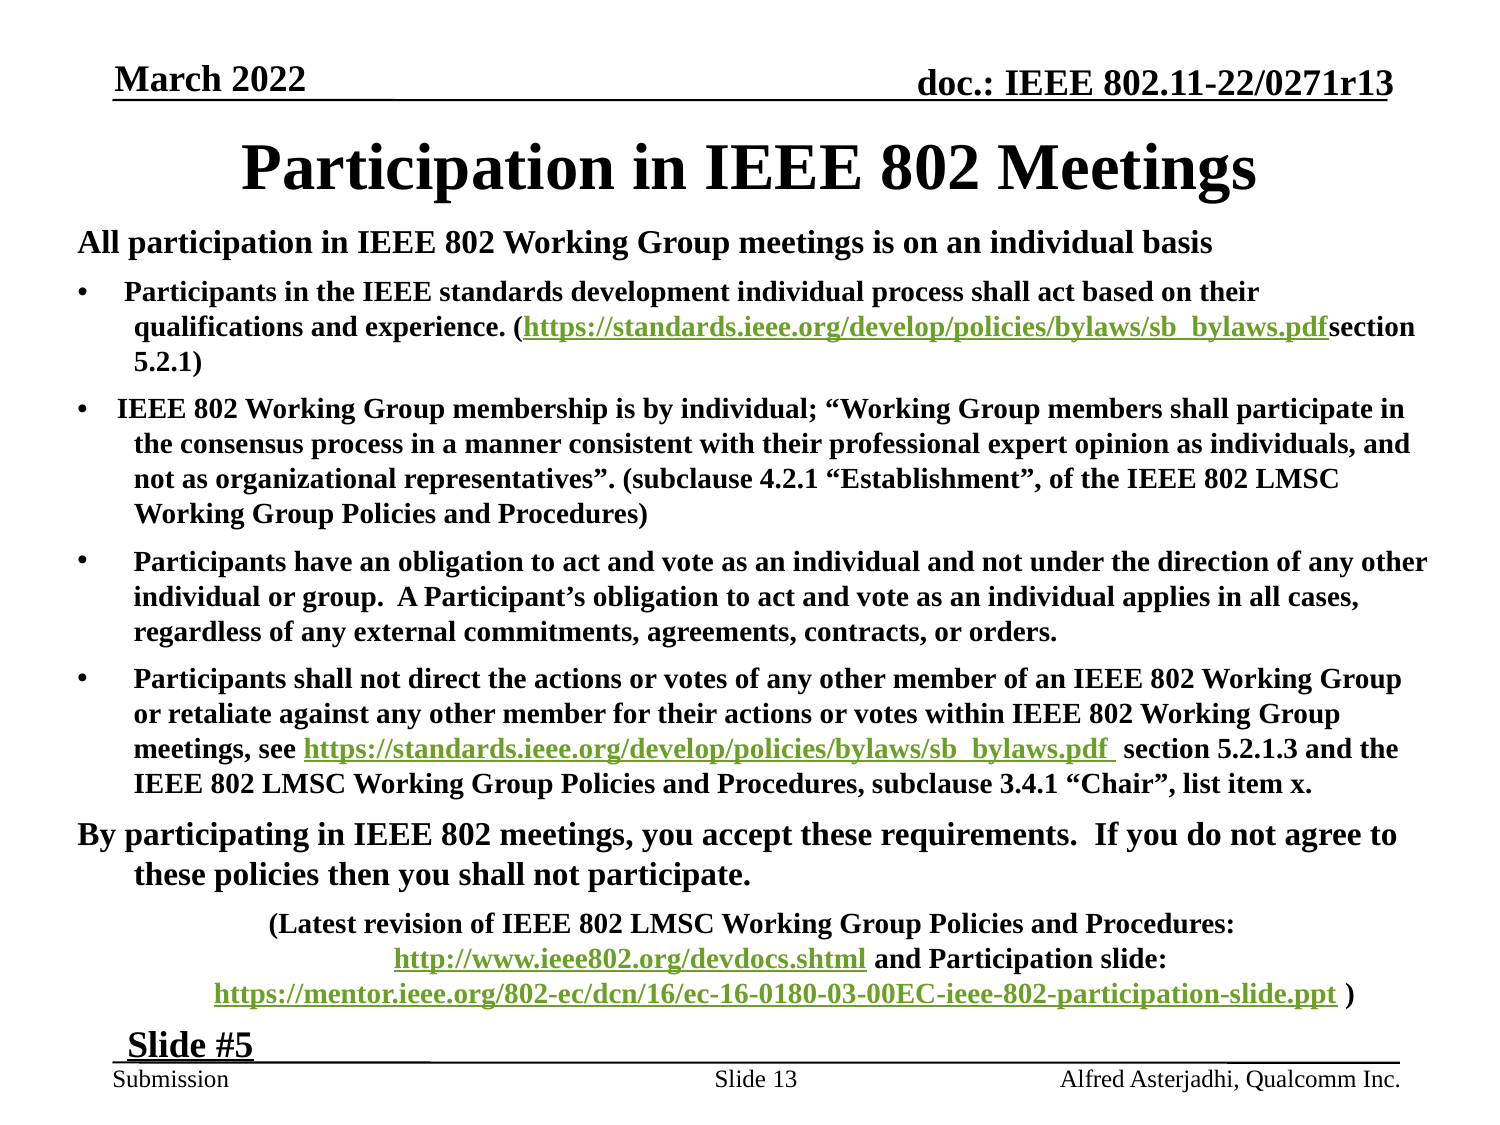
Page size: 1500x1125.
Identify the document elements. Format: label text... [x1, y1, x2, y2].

list All participation in IEEE 802 Working Group meetings is on an individual basis • Participants in the IEEE standards development individual process shall act based on their qualifications and experience. (https://standards.ieee.org/develop/policies/bylaws/sb_bylaws.pdfsection 5.2.1) • IEEE 802 Working Group membership is by individual; “Working Group members shall participate in the consensus process in a manner consistent with their professional expert opinion as individuals, and not as organizational representatives”. (subclause 4.2.1 “Establishment”, of the IEEE 802 LMSC Working Group Policies and Procedures) Participants have an obligation to act and vote as an individual and not under the direction of any other individual or group. A Participant’s obligation to act and vote as an individual applies in all cases, regardless of any external commitments, agreements, contracts, or orders. Participants shall not direct the actions or votes of any other member of an IEEE 802 Working Group or retaliate against any other member for their actions or votes within IEEE 802 Working Group meetings, see https://standards.ieee.org/develop/policies/bylaws/sb_bylaws.pdf section 5.2.1.3 and the IEEE 802 LMSC Working Group Policies and Procedures, subclause 3.4.1 “Chair”, list item x. By participating in IEEE 802 meetings, you accept these requirements. If you do not agree to these policies then you shall not participate. (Latest revision of IEEE 802 LMSC Working Group Policies and Procedures: http://www.ieee802.org/devdocs.shtml and Participation slide: https://mentor.ieee.org/802-ec/dcn/16/ec-16-0180-03-00EC-ieee-802-participation-slide.ppt ) [62, 212, 1451, 1001]
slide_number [114, 54, 493, 100]
title Participation in IEEE 802 Meetings [112, 112, 1388, 212]
footer Alfred Asterjadhi, Qualcomm Inc. [878, 1061, 1402, 1093]
text_box Slide #5 [112, 1012, 269, 1073]
slide_number Slide 13 [712, 1061, 800, 1123]
